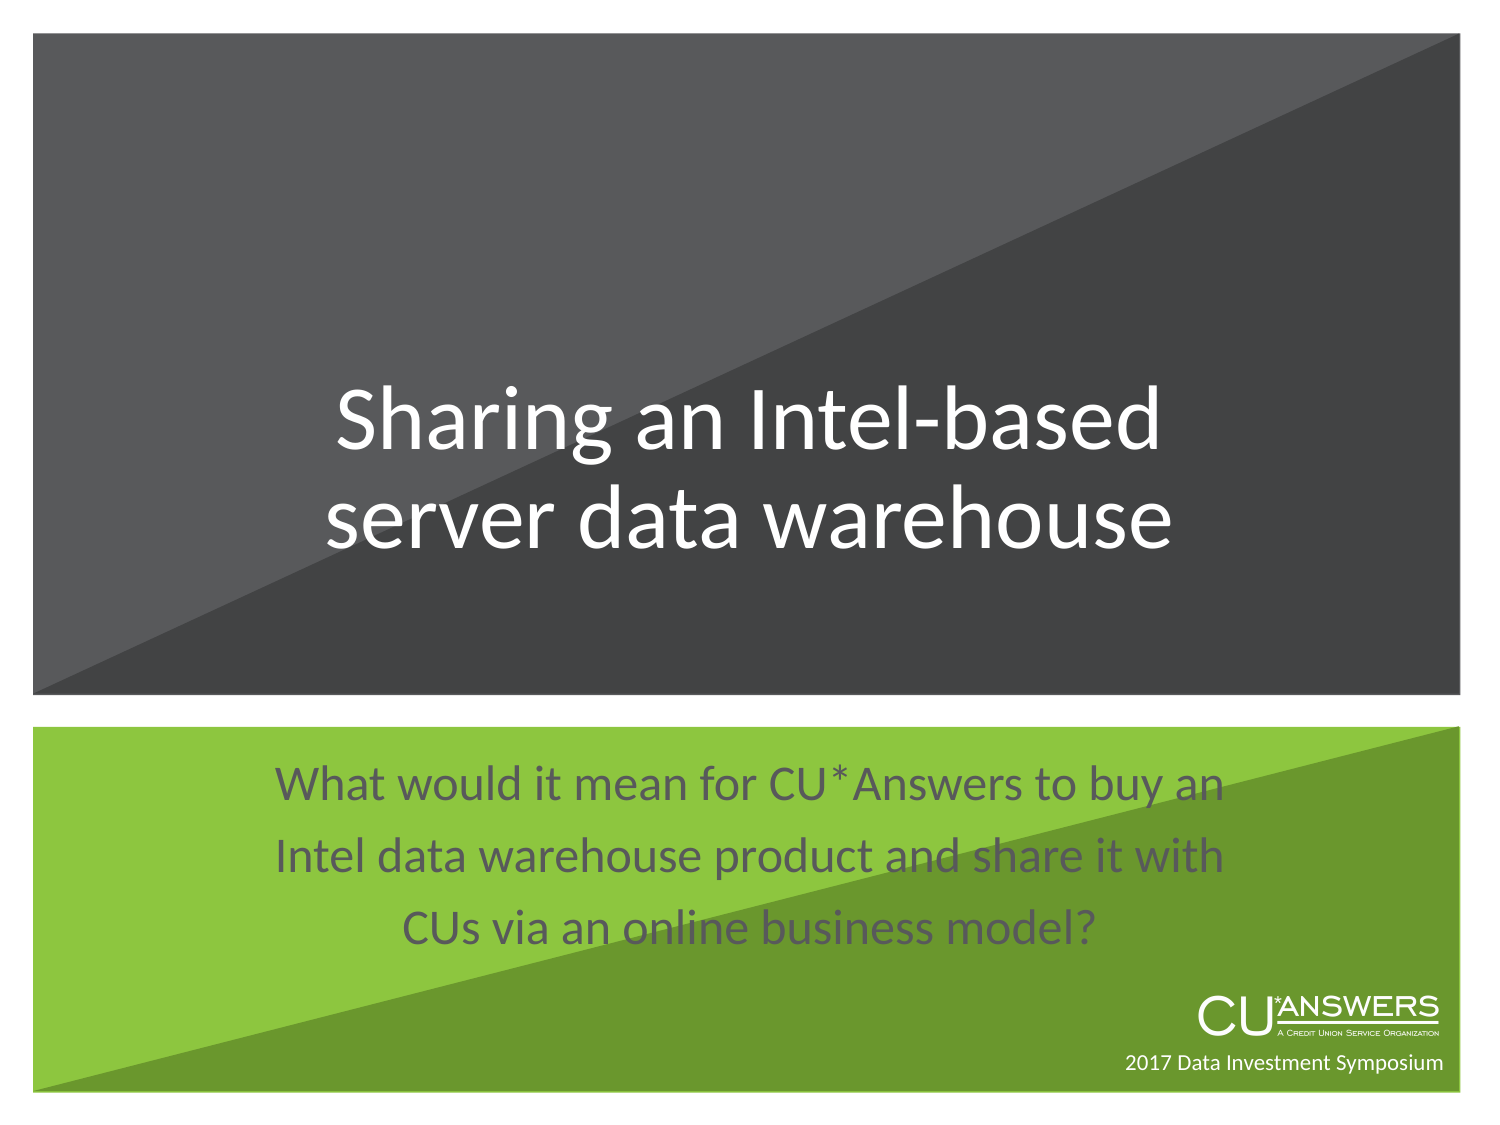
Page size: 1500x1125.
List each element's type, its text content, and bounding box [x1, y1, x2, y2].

subtitle What would it mean for CU*Answers to buy an Intel data warehouse product and share it with CUs via an online business model? [253, 730, 1247, 946]
title Sharing an Intel-based server data warehouse [253, 184, 1247, 576]
picture [1191, 987, 1447, 1045]
